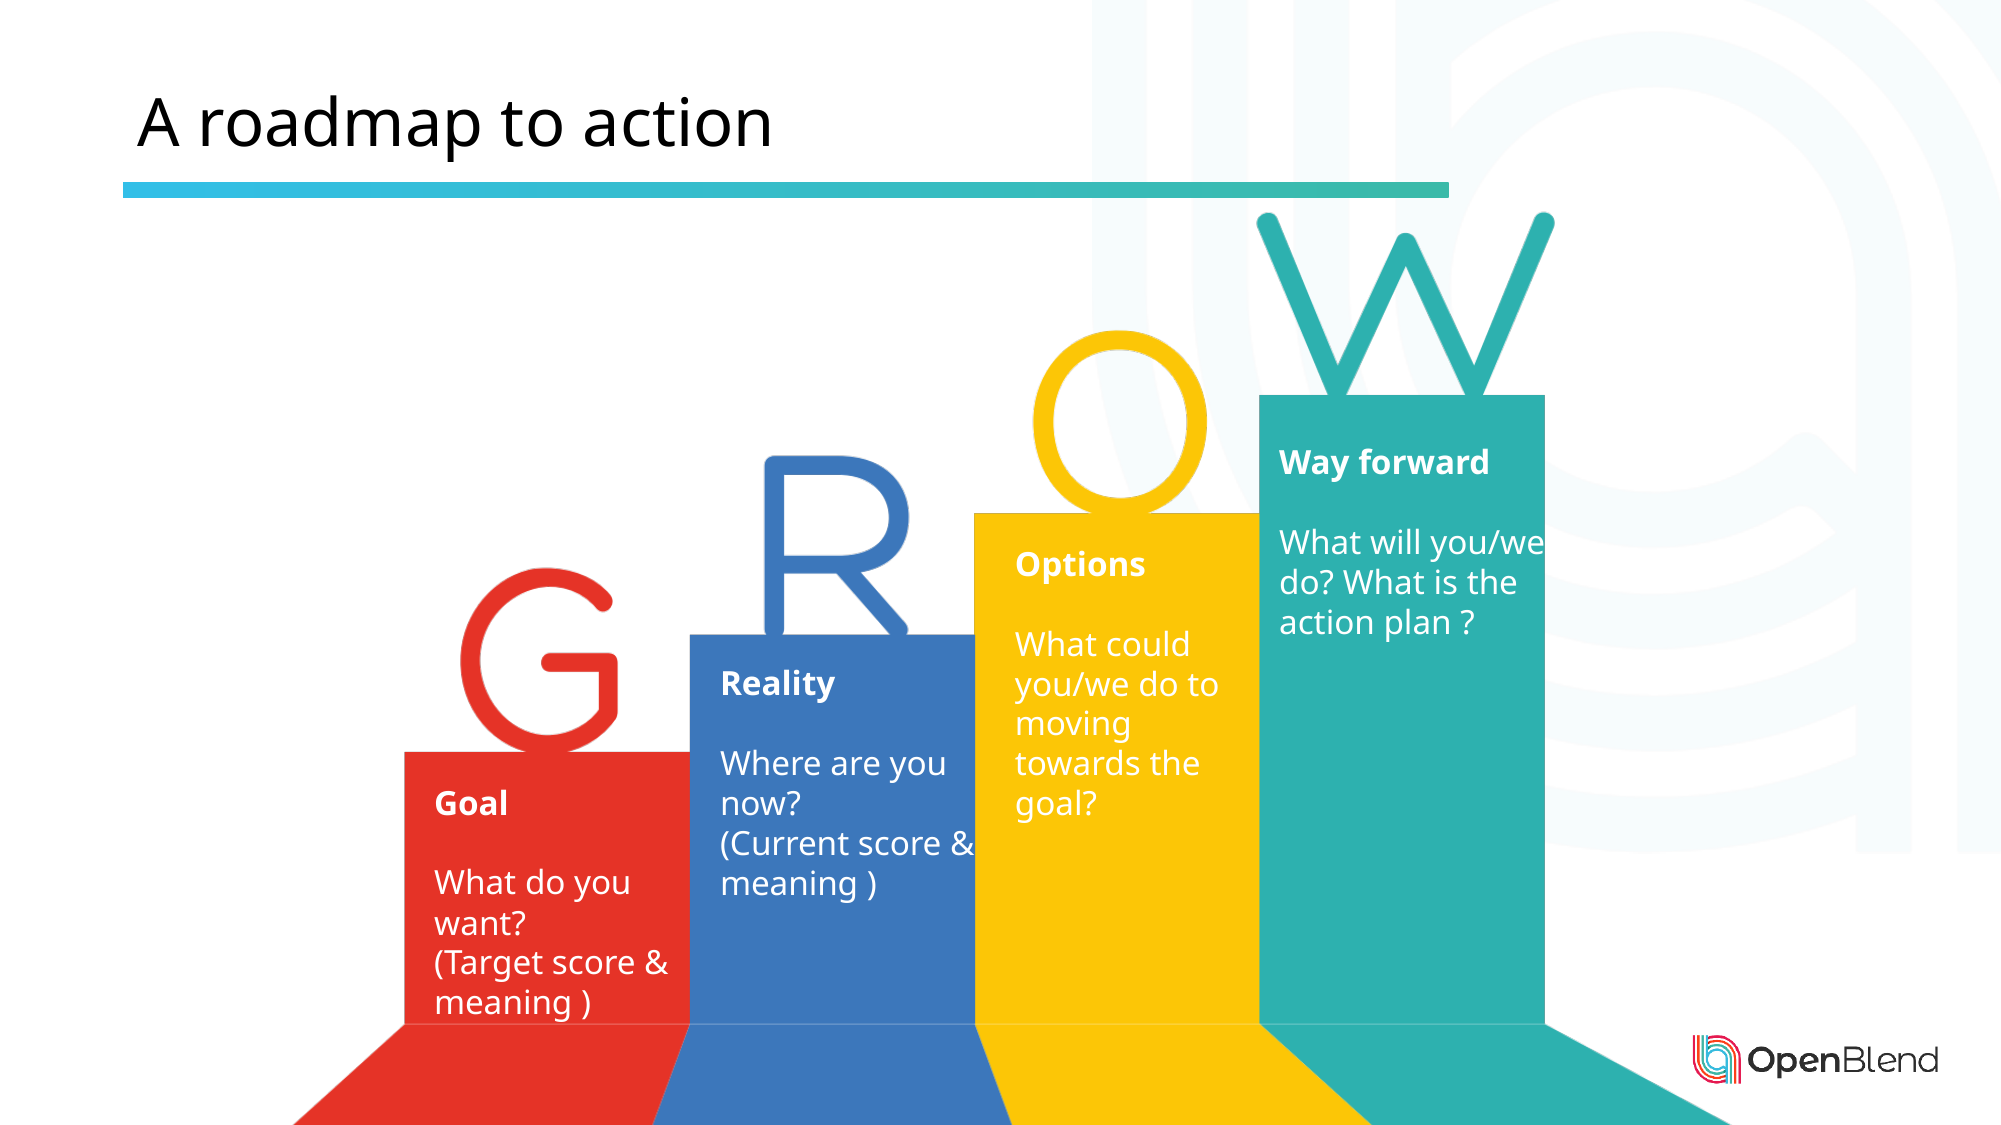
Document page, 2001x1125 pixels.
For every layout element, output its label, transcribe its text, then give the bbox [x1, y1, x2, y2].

list A roadmap to action [123, 81, 1449, 134]
picture [97, 134, 1959, 1125]
